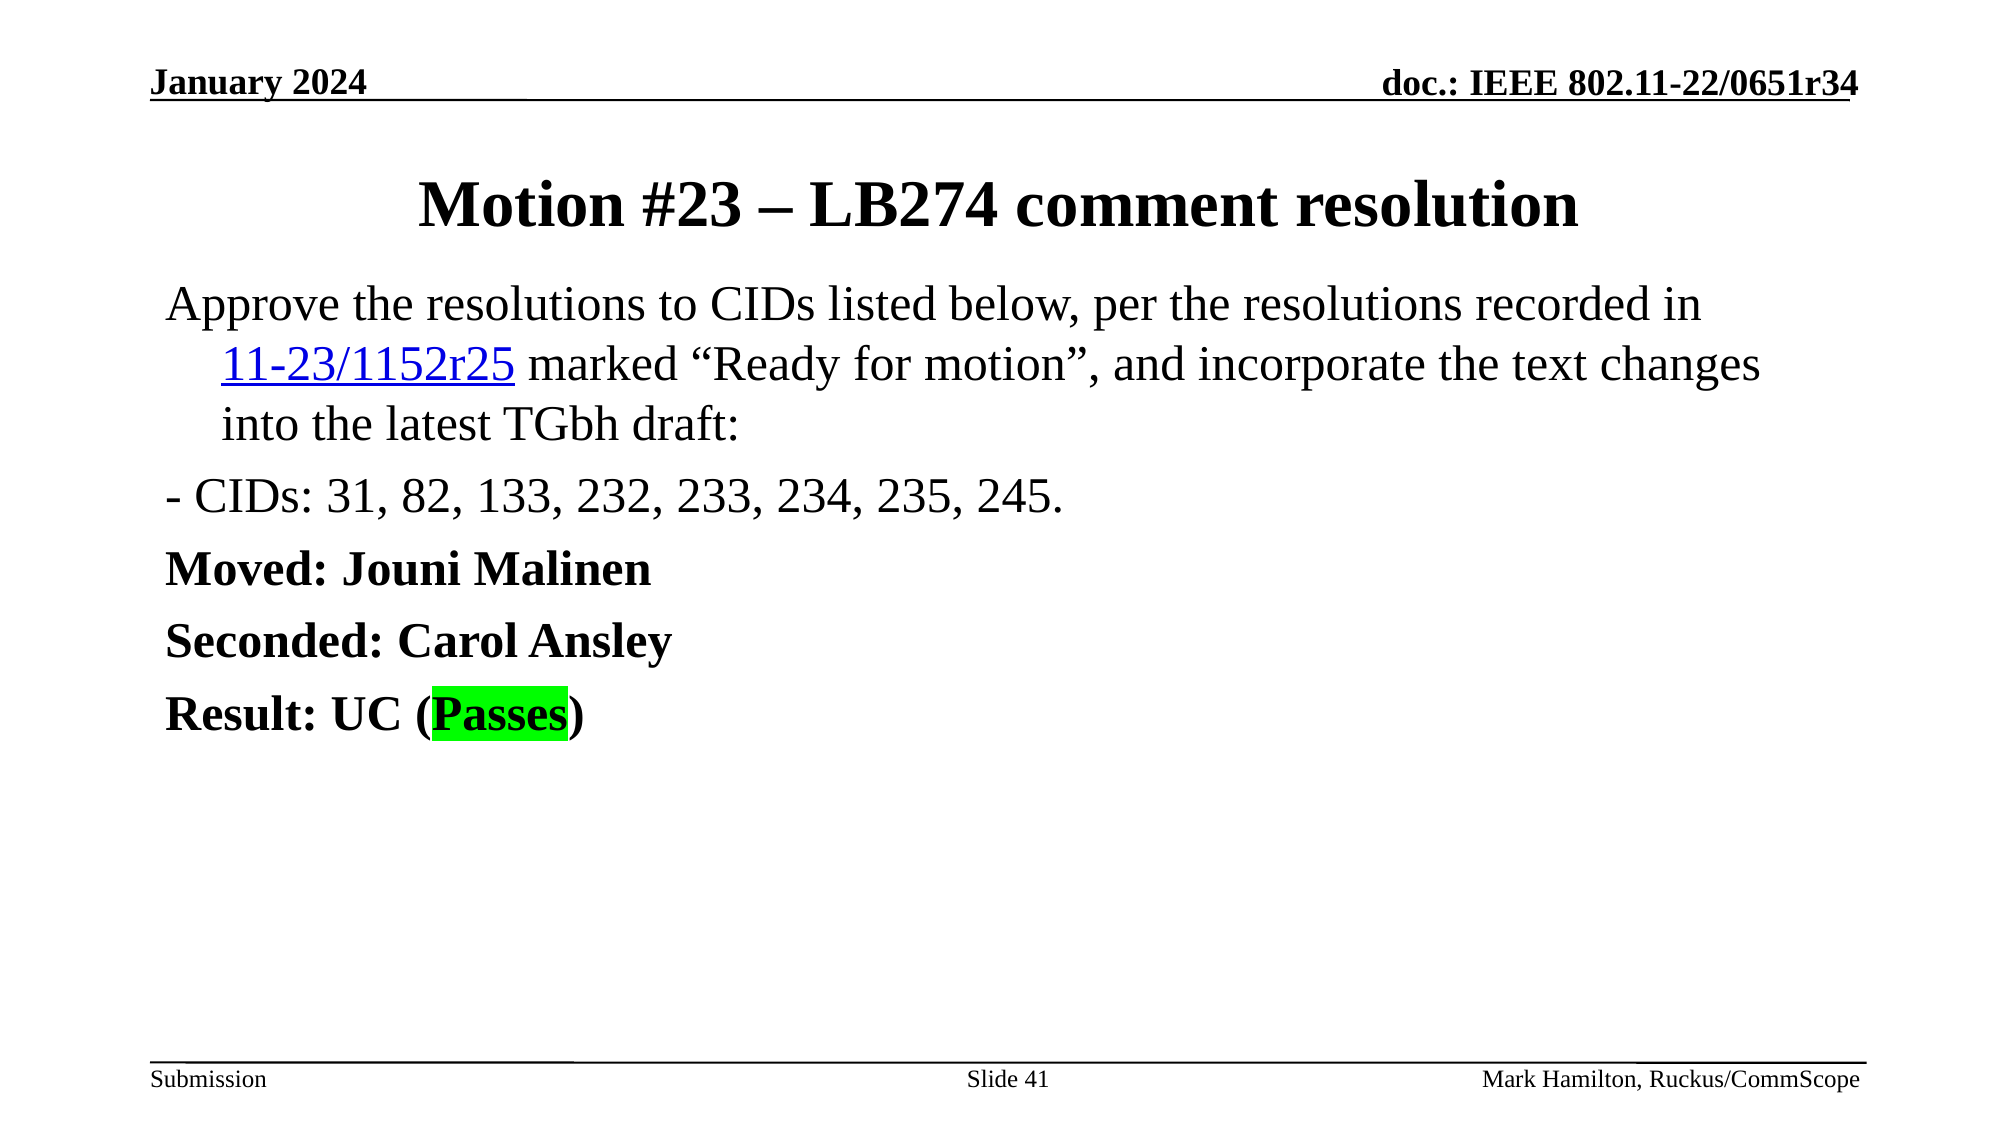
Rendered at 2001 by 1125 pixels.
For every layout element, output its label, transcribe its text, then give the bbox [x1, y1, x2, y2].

list Approve the resolutions to CIDs listed below, per the resolutions recorded in 11-23/1152r25 marked “Ready for motion”, and incorporate the text changes into the latest TGbh draft: - CIDs: 31, 82, 133, 232, 233, 234, 235, 245. Moved: Jouni Malinen Seconded: Carol Ansley Result: UC (Passes) [149, 262, 1850, 1050]
title Motion #23 – LB274 comment resolution [149, 112, 1850, 262]
slide_number Slide 41 [950, 1061, 1067, 1123]
